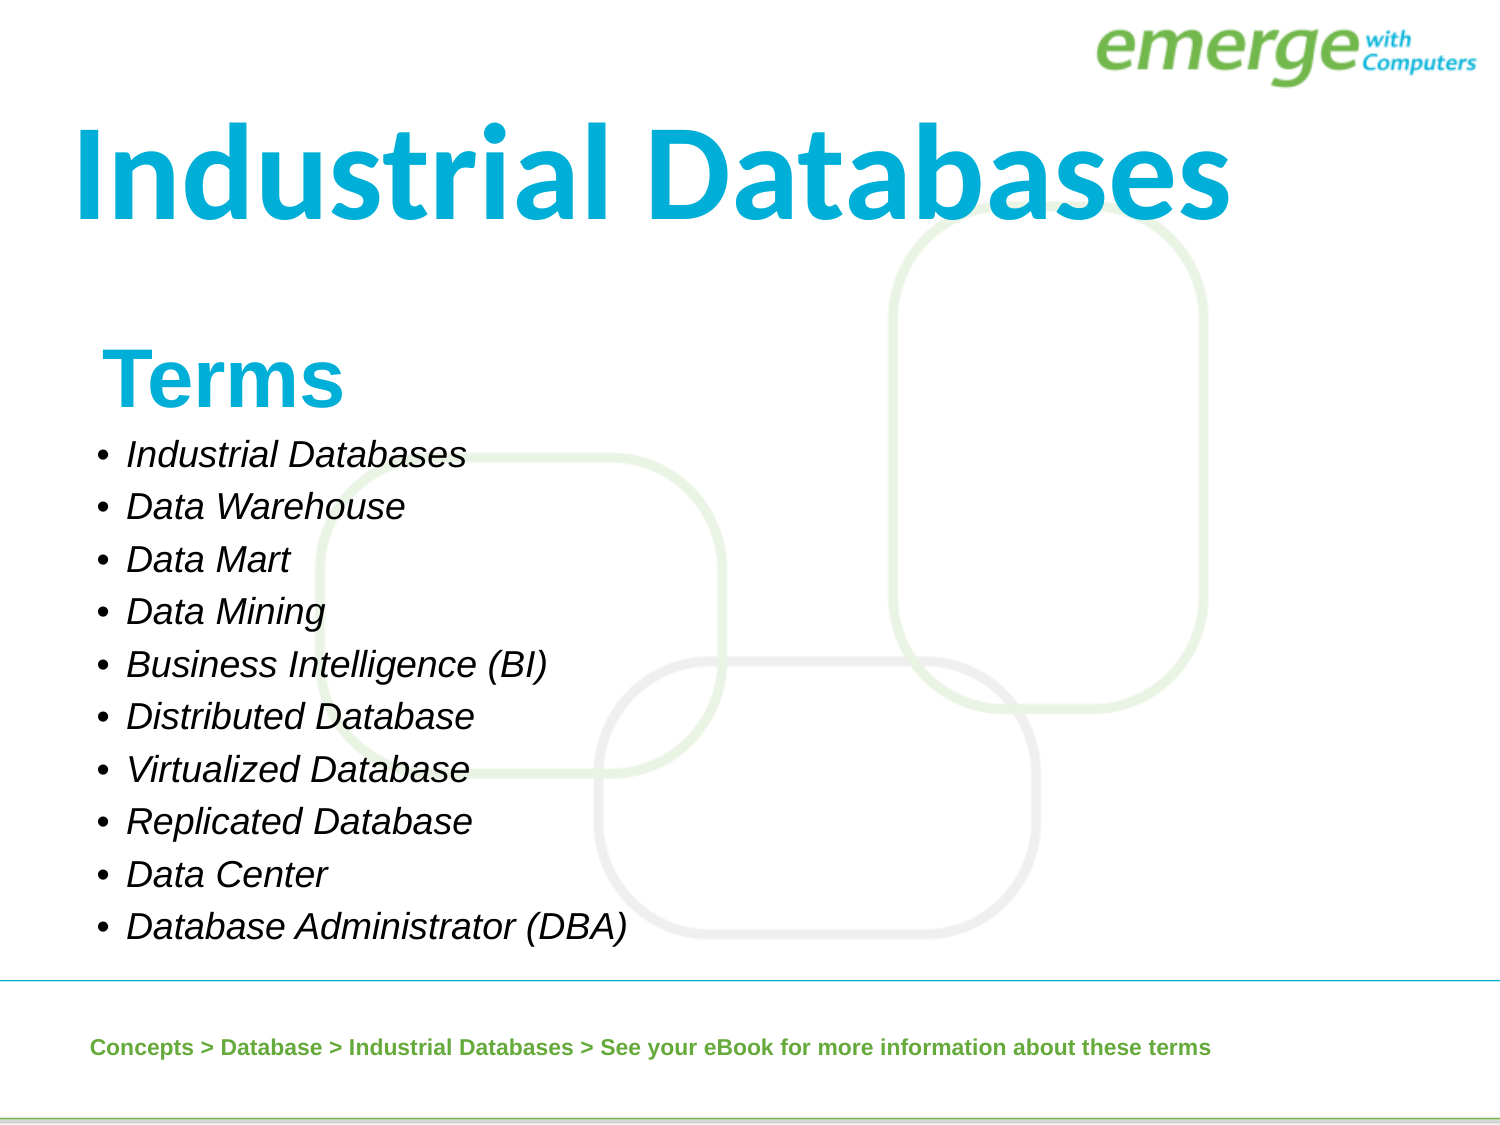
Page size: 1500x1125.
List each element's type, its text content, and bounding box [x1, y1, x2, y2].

table_cell Virtualized Database [88, 748, 825, 801]
list Industrial Databases [0, 75, 1500, 250]
table_cell Industrial Databases [88, 433, 825, 486]
picture [24, 250, 1500, 979]
table_header Terms [88, 325, 825, 433]
table_cell Data Warehouse [88, 486, 825, 538]
picture [0, 982, 1500, 1125]
picture [1074, 0, 1500, 75]
table_cell Data Mart [88, 538, 825, 591]
table_cell Database Administrator (DBA) [88, 906, 825, 958]
table_cell Replicated Database [88, 801, 825, 853]
table_cell Data Mining [88, 591, 825, 643]
table_cell Distributed Database [88, 696, 825, 748]
table_cell Data Center [88, 853, 825, 906]
text_box Concepts > Database > Industrial Databases > See your eBook for more information about these terms [74, 1025, 1425, 1075]
table_cell Business Intelligence (BI) [88, 643, 825, 696]
